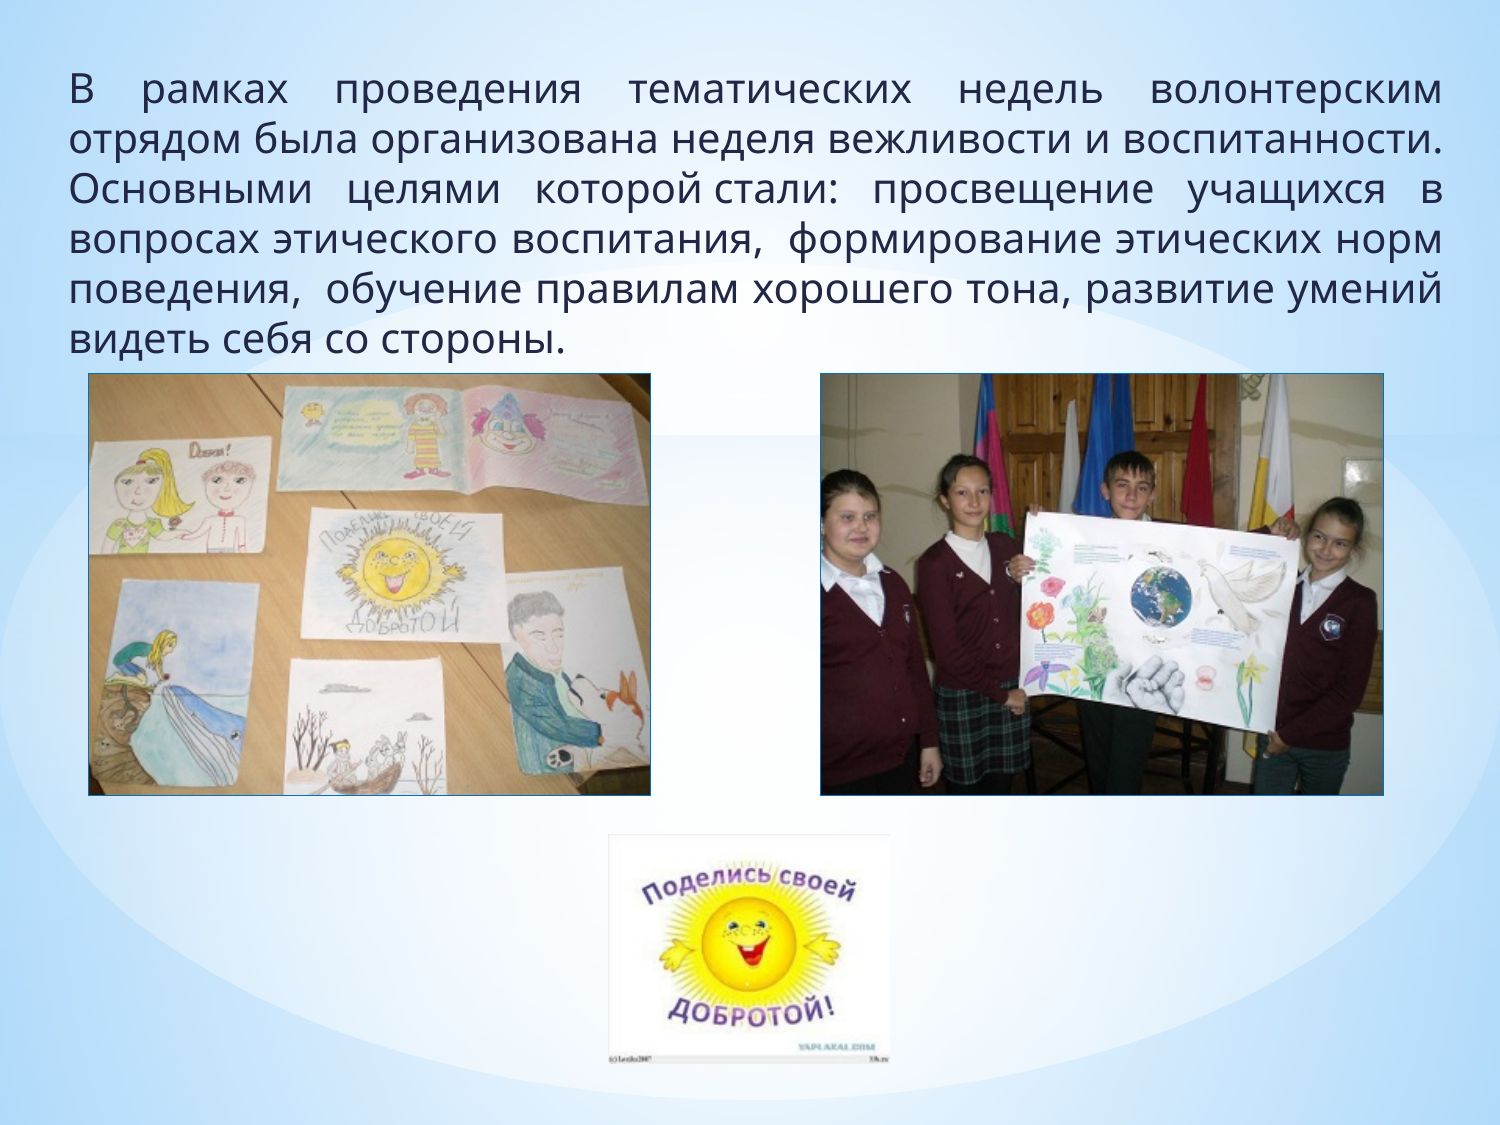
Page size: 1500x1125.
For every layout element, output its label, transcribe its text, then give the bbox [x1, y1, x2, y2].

picture [820, 373, 1384, 796]
picture [608, 833, 890, 1065]
list В рамках проведения тематических недель волонтерским отрядом была организована неделя вежливости и воспитанности. Основными целями которой стали: просвещение учащихся в вопросах этического воспитания, формирование этических норм поведения, обучение правилам хорошего тона, развитие умений видеть себя со стороны. [53, 54, 1459, 350]
picture [88, 373, 652, 796]
